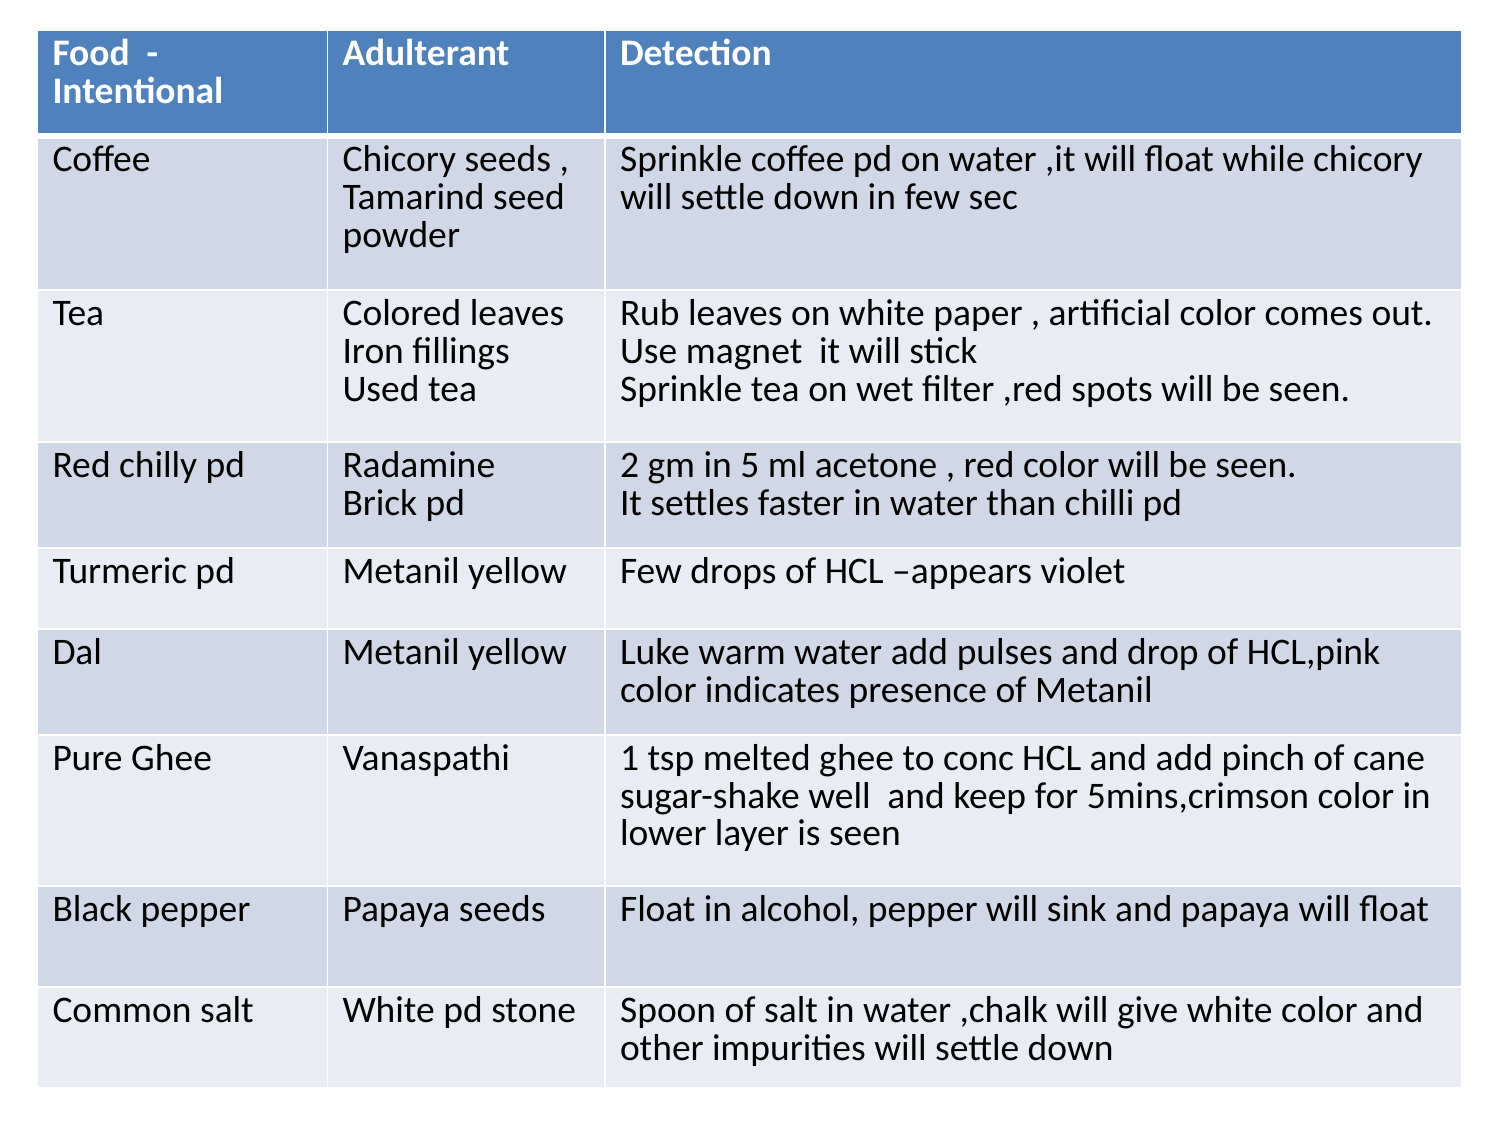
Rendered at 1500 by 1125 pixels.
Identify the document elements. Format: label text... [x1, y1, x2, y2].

table_cell Black pepper [38, 887, 327, 986]
table_cell 2 gm in 5 ml acetone , red color will be seen. It settles faster in water than chilli pd [606, 443, 1461, 547]
table_cell Few drops of HCL –appears violet [606, 549, 1461, 628]
table_cell Chicory seeds , Tamarind seed powder [328, 139, 604, 289]
table_cell Rub leaves on white paper , artificial color comes out. Use magnet it will stick Sprinkle tea on wet filter ,red spots will be seen. [606, 291, 1461, 441]
table_cell Vanaspathi [328, 736, 604, 885]
table_header Food - Intentional [38, 31, 327, 133]
table_cell Sprinkle coffee pd on water ,it will float while chicory will settle down in few sec [606, 139, 1461, 289]
table_cell Papaya seeds [328, 887, 604, 986]
table_cell Luke warm water add pulses and drop of HCL,pink color indicates presence of Metanil [606, 630, 1461, 734]
table_cell Turmeric pd [38, 549, 327, 628]
table_cell Spoon of salt in water ,chalk will give white color and other impurities will settle down [606, 988, 1461, 1087]
table_cell Coffee [38, 139, 327, 289]
table_cell Metanil yellow [328, 630, 604, 734]
table_cell 1 tsp melted ghee to conc HCL and add pinch of cane sugar-shake well and keep for 5mins,crimson color in lower layer is seen [606, 736, 1461, 885]
table_cell Float in alcohol, pepper will sink and papaya will float [606, 887, 1461, 986]
table_cell Pure Ghee [38, 736, 327, 885]
table_cell Radamine Brick pd [328, 443, 604, 547]
table_cell Tea [38, 291, 327, 441]
table_cell Dal [38, 630, 327, 734]
table_cell Colored leaves Iron fillings Used tea [328, 291, 604, 441]
table_cell Common salt [38, 988, 327, 1087]
table_header Detection [606, 31, 1461, 133]
table_header Adulterant [328, 31, 604, 133]
table_cell White pd stone [328, 988, 604, 1087]
table_cell Red chilly pd [38, 443, 327, 547]
table_cell Metanil yellow [328, 549, 604, 628]
